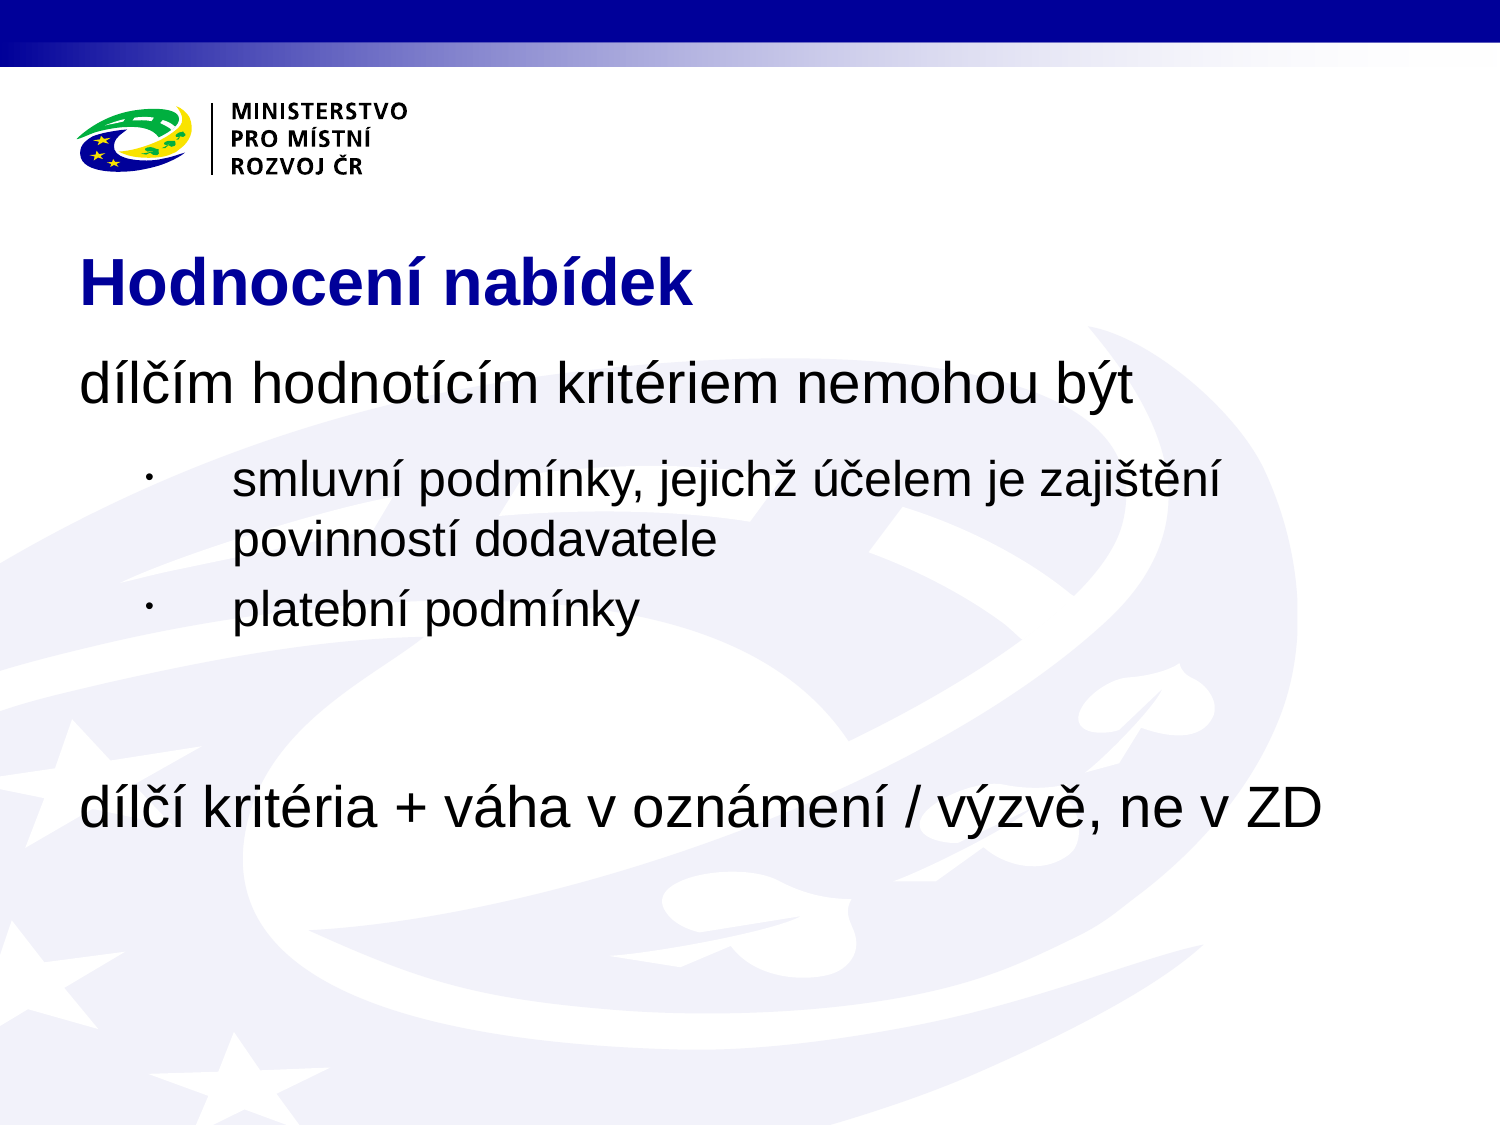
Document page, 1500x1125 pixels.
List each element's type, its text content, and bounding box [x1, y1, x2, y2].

title Hodnocení nabídek [64, 231, 1425, 315]
list dílčím hodnotícím kritériem nemohou být smluvní podmínky, jejichž účelem je zajištění povinností dodavatele platební podmínky dílčí kritéria + váha v oznámení / výzvě, ne v ZD [64, 338, 1425, 1059]
